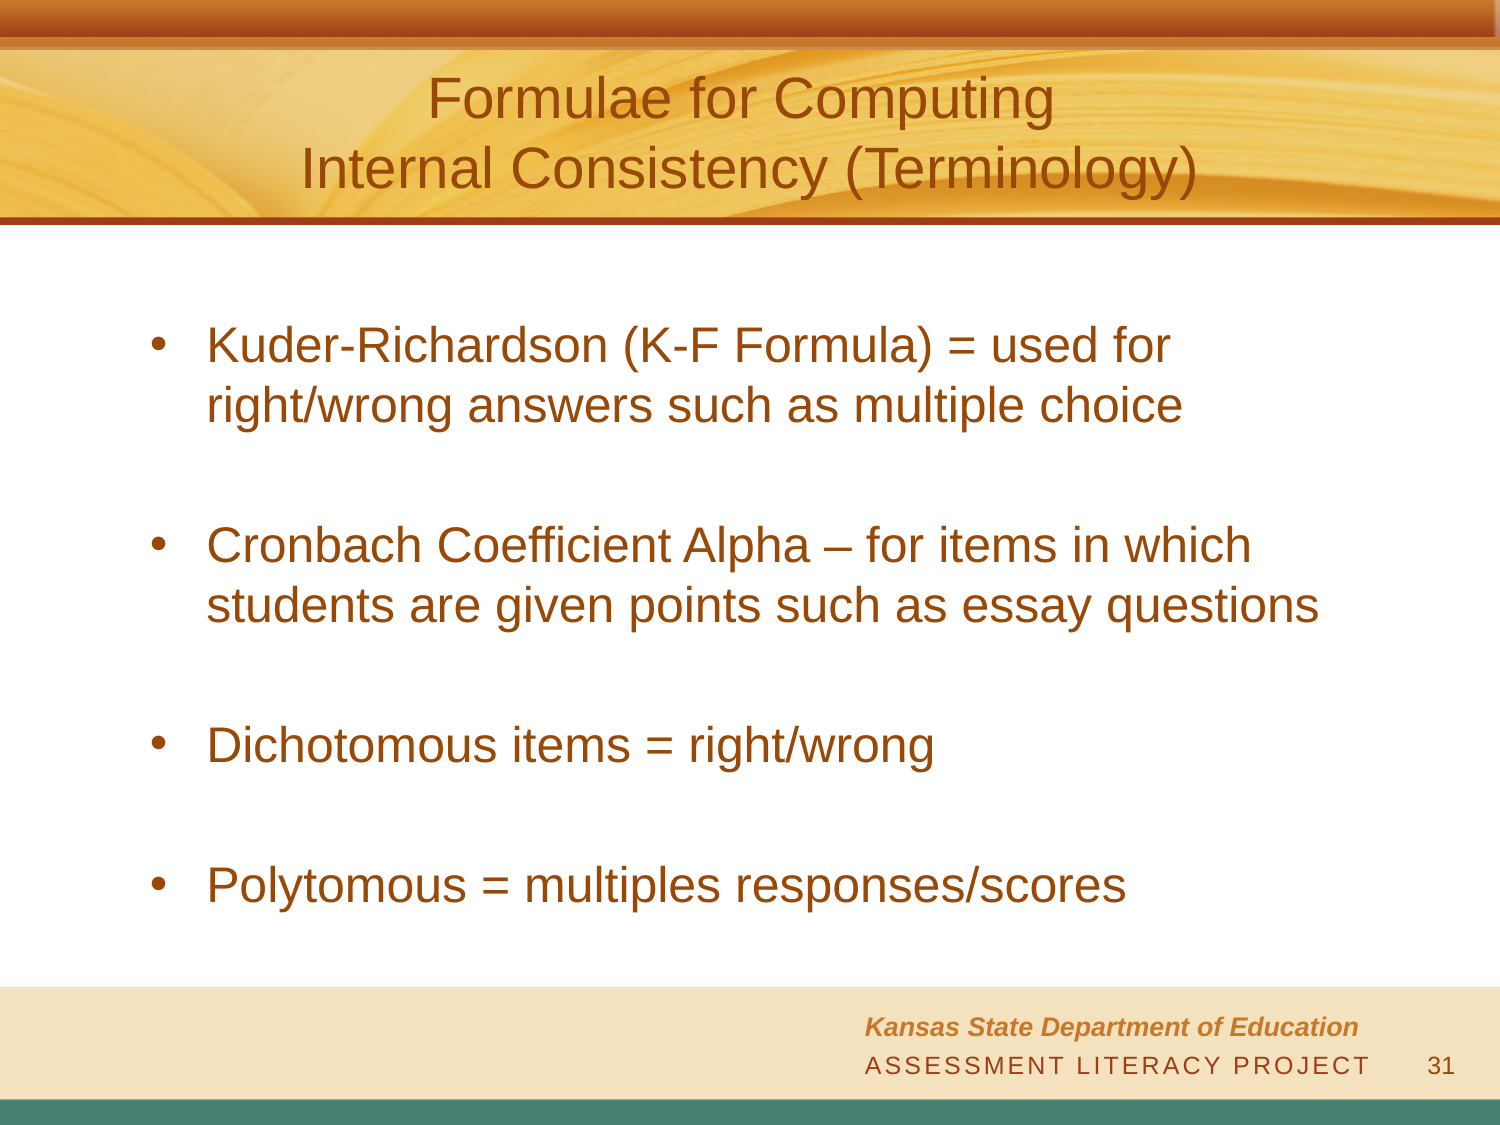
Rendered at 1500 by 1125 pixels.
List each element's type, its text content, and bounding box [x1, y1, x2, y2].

picture [0, 987, 1500, 1125]
picture [0, 0, 1500, 226]
list Kuder-Richardson (K-F Formula) = used for right/wrong answers such as multiple choice Cronbach Coefficient Alpha – for items in which students are given points such as essay questions Dichotomous items = right/wrong Polytomous = multiples responses/scores [134, 305, 1448, 943]
